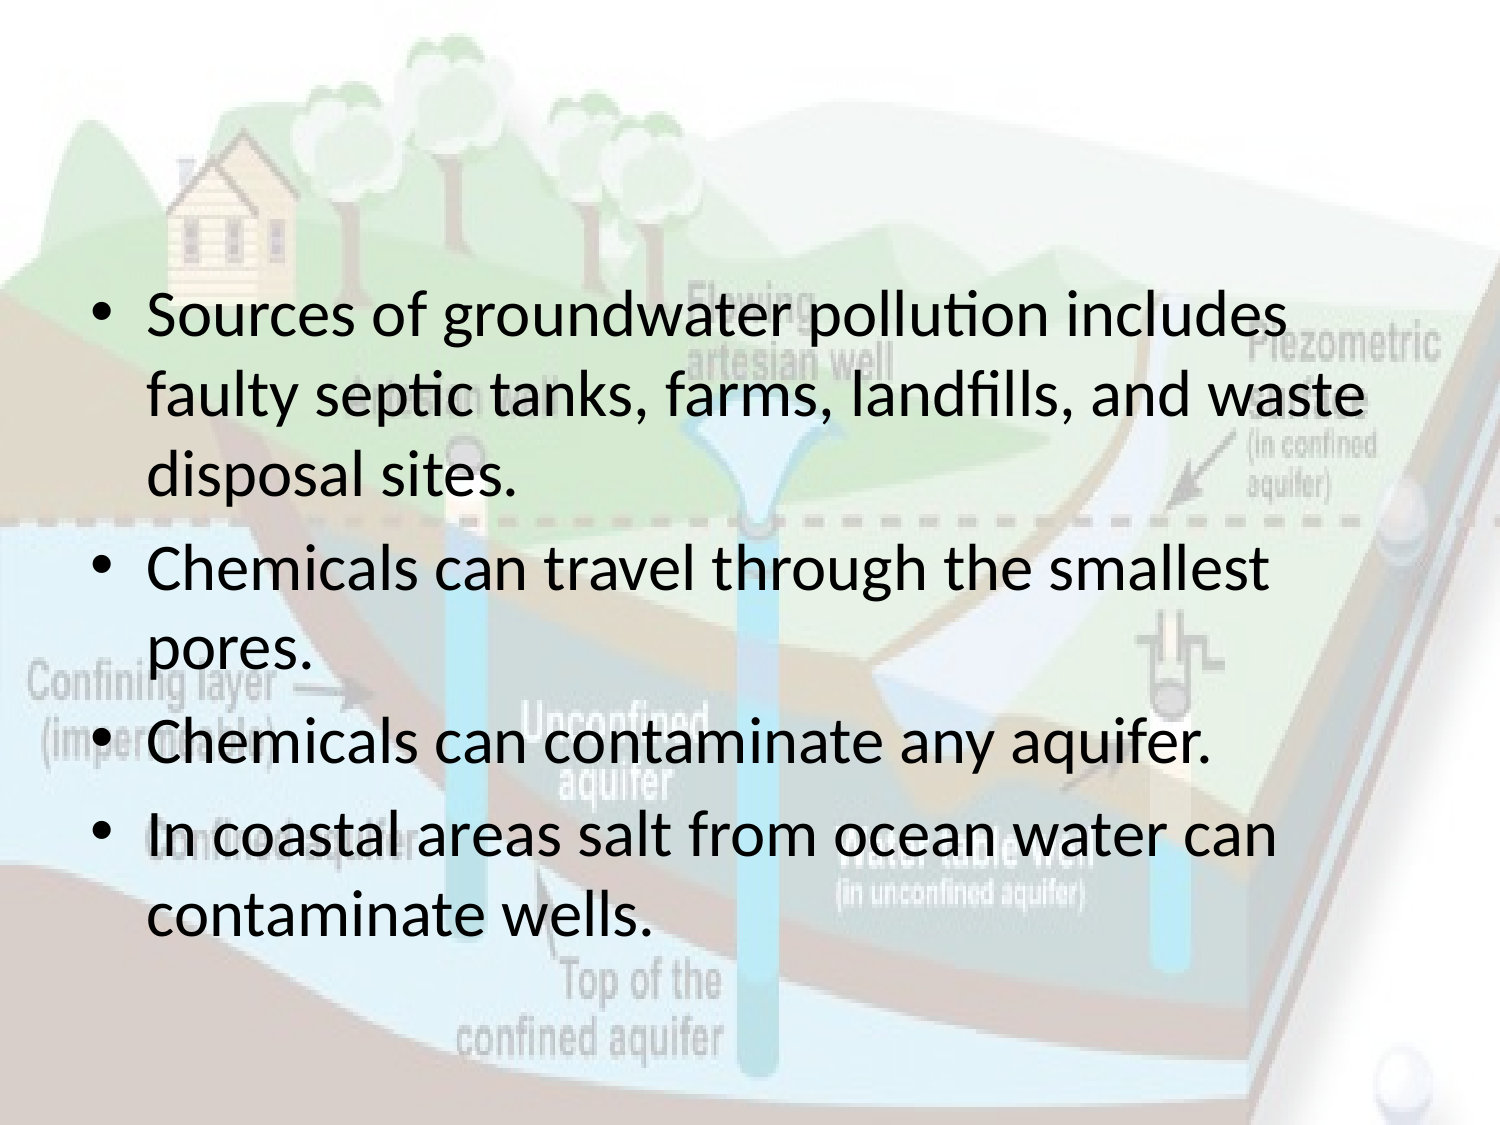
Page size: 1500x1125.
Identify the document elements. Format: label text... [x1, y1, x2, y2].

list Sources of groundwater pollution includes faulty septic tanks, farms, landfills, and waste disposal sites. Chemicals can travel through the smallest pores. Chemicals can contaminate any aquifer. In coastal areas salt from ocean water can contaminate wells. [75, 262, 1425, 1005]
